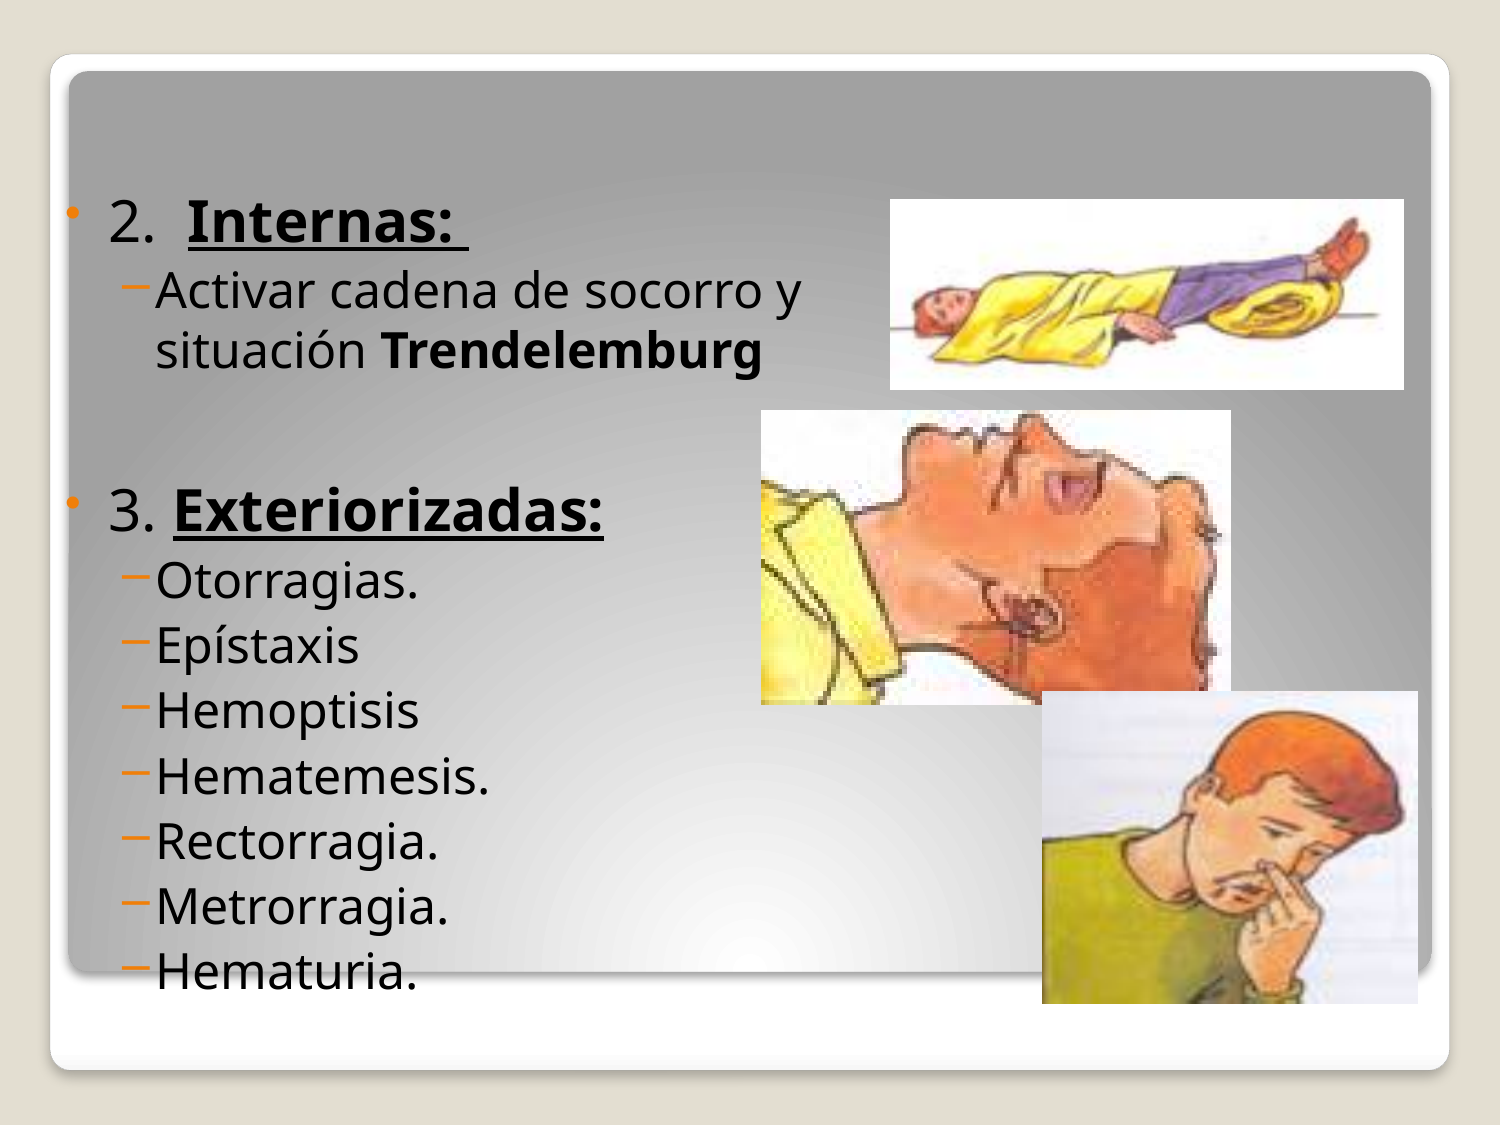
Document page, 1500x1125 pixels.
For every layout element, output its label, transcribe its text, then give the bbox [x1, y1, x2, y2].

picture [890, 198, 1404, 390]
list 2. Internas: Activar cadena de socorro y situación Trendelemburg 3. Exteriorizadas: Otorragias. Epístaxis Hemoptisis Hematemesis. Rectorragia. Metrorragia. Hematuria. [35, 93, 868, 1043]
picture [761, 409, 1419, 1005]
